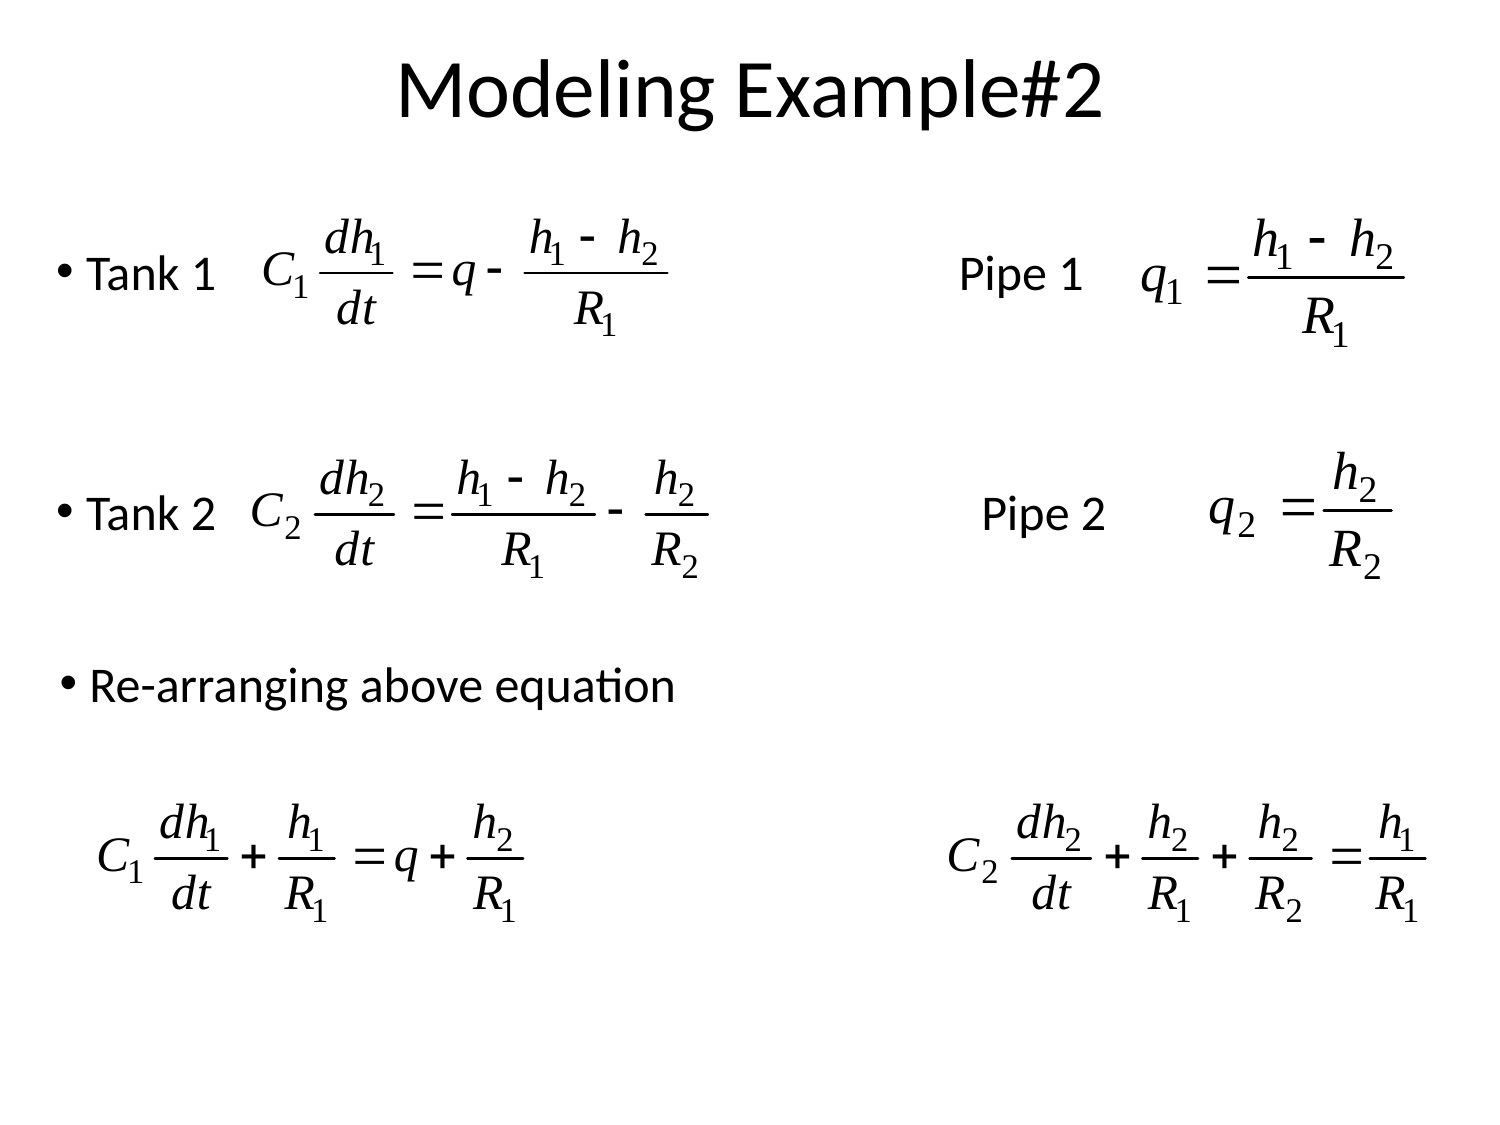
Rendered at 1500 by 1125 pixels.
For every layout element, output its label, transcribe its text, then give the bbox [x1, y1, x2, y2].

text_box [1198, 432, 1404, 595]
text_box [253, 201, 680, 351]
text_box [938, 786, 1439, 936]
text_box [241, 442, 723, 592]
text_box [1130, 199, 1417, 362]
text_box Tank 1 Pipe 1 Tank 2 Pipe 2 [41, 172, 1459, 548]
text_box Re-arranging above equation [44, 645, 703, 720]
title Modeling Example#2 [75, 19, 1425, 149]
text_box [88, 786, 535, 936]
